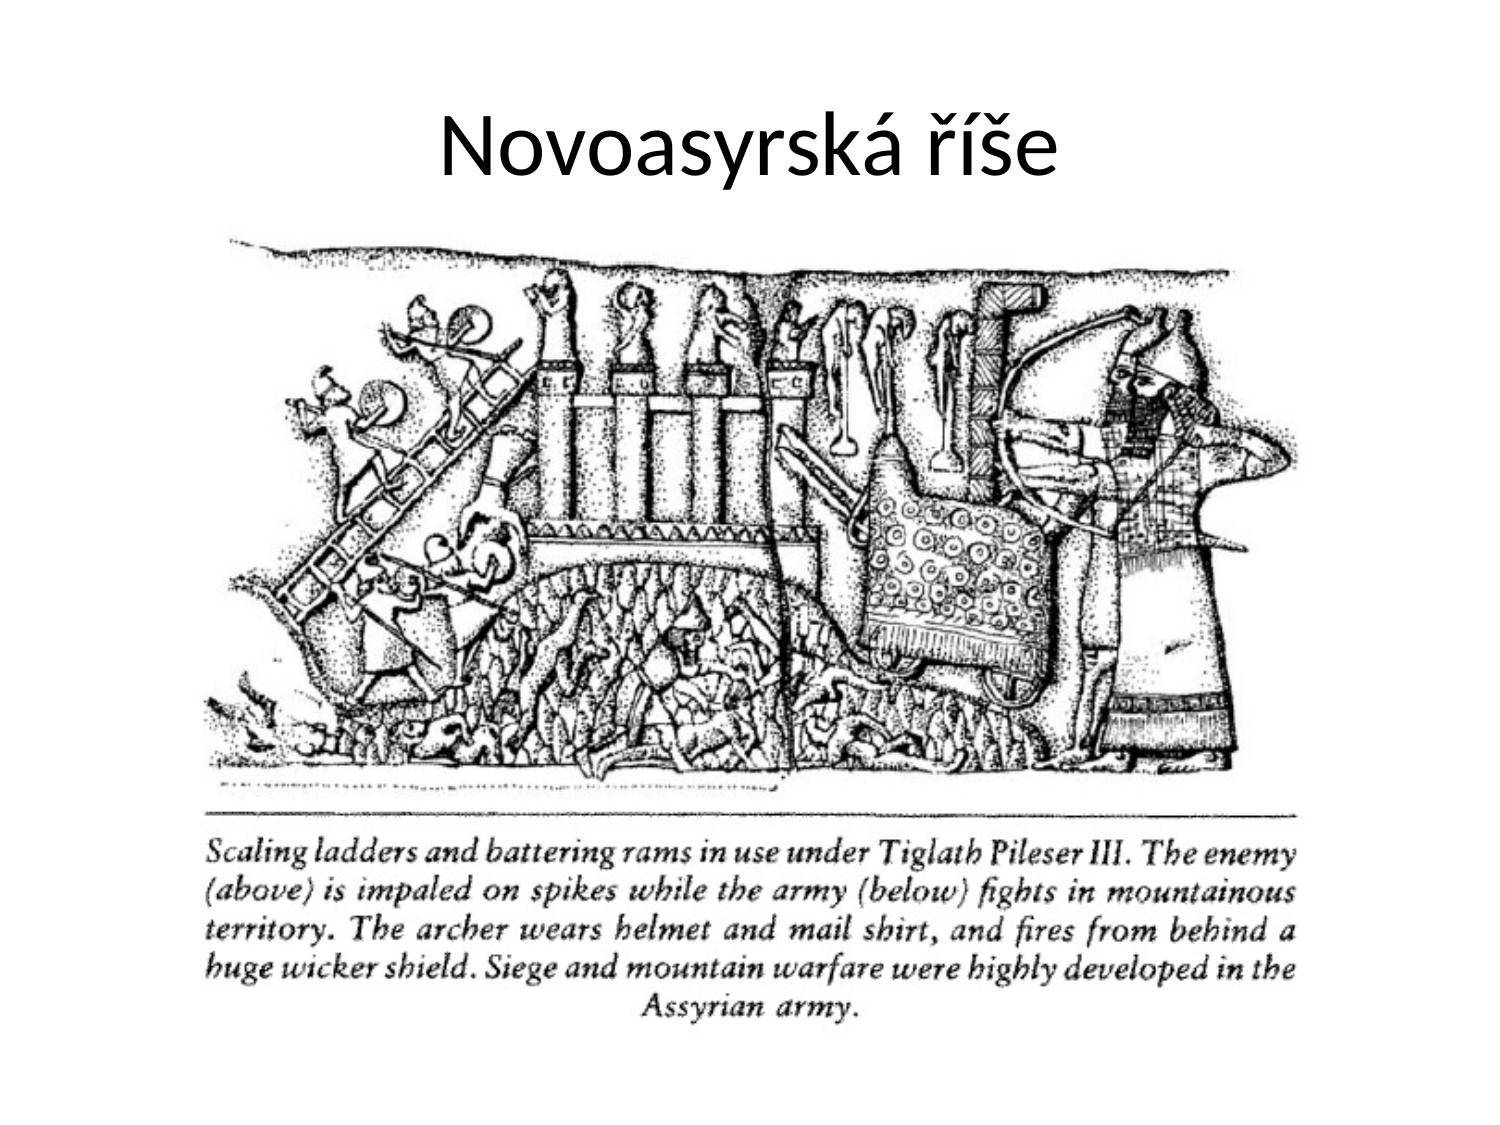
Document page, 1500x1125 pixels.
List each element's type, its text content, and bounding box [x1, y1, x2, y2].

title Novoasyrská říše [75, 45, 1425, 233]
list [170, 219, 1306, 1044]
